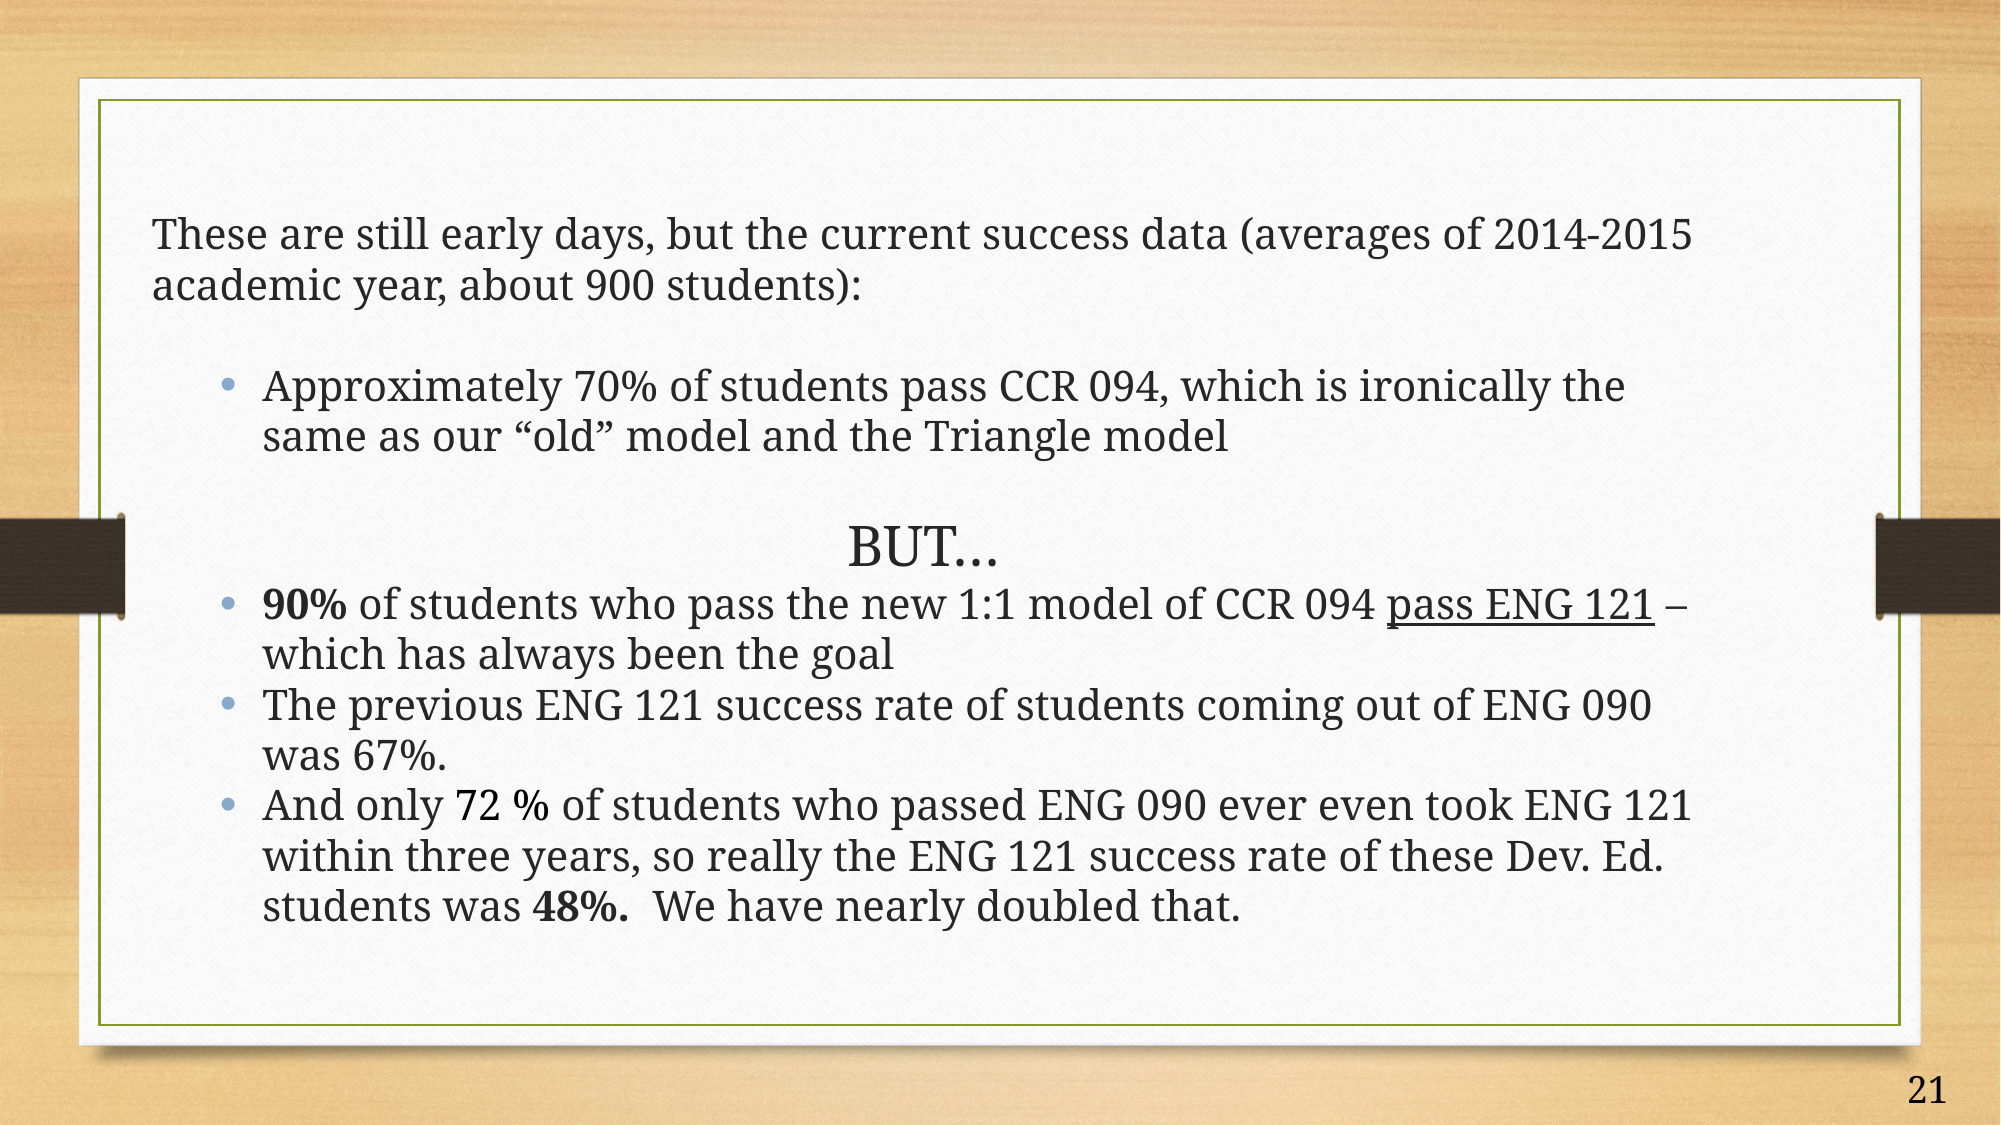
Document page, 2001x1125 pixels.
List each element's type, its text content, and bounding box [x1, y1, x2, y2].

picture [0, 0, 2001, 1125]
text_box 21 [1874, 1065, 1964, 1112]
list These are still early days, but the current success data (averages of 2014-2015 academic year, about 900 students): Approximately 70% of students pass CCR 094, which is ironically the same as our “old” model and the Triangle model BUT… 90% of students who pass the new 1:1 model of CCR 094 pass ENG 121 – which has always been the goal The previous ENG 121 success rate of students coming out of ENG 090 was 67%. And only 72 % of students who passed ENG 090 ever even took ENG 121 within three years, so really the ENG 121 success rate of these Dev. Ed. students was 48%. We have nearly doubled that. [136, 149, 1712, 939]
